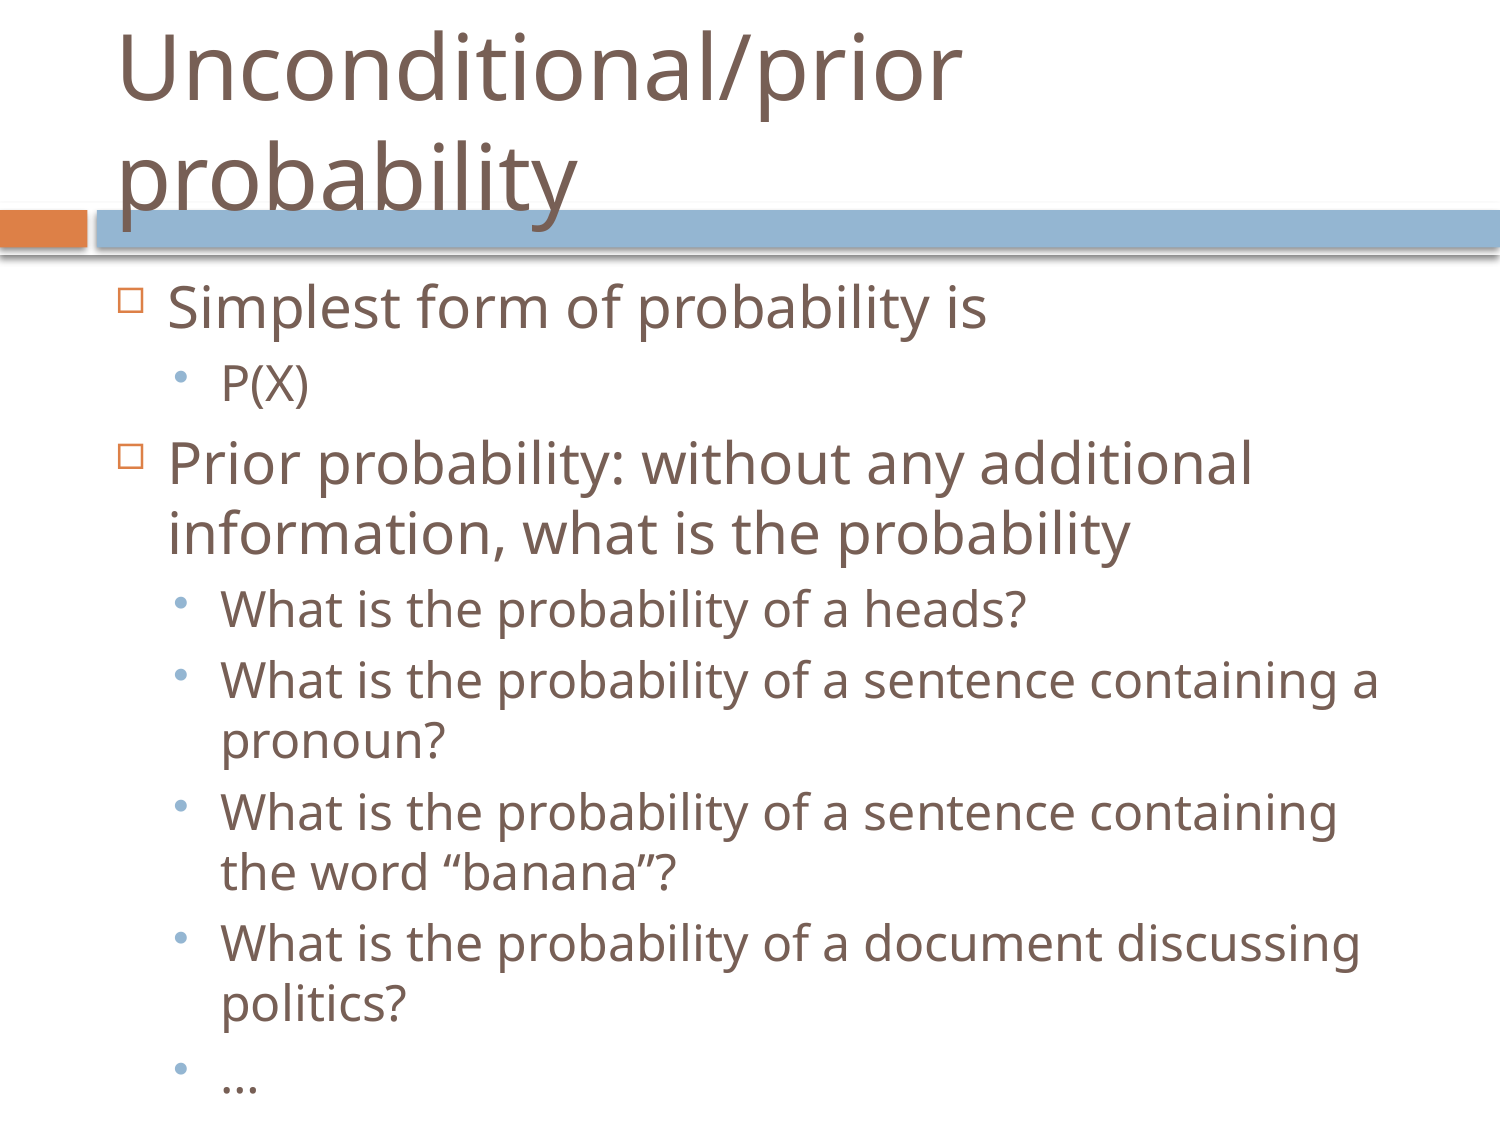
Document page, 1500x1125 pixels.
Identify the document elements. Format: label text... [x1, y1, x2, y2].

list Simplest form of probability is P(X) Prior probability: without any additional information, what is the probability What is the probability of a heads? What is the probability of a sentence containing a pronoun? What is the probability of a sentence containing the word “banana”? What is the probability of a document discussing politics? … [100, 262, 1438, 1000]
title Unconditional/prior probability [100, 37, 1438, 200]
